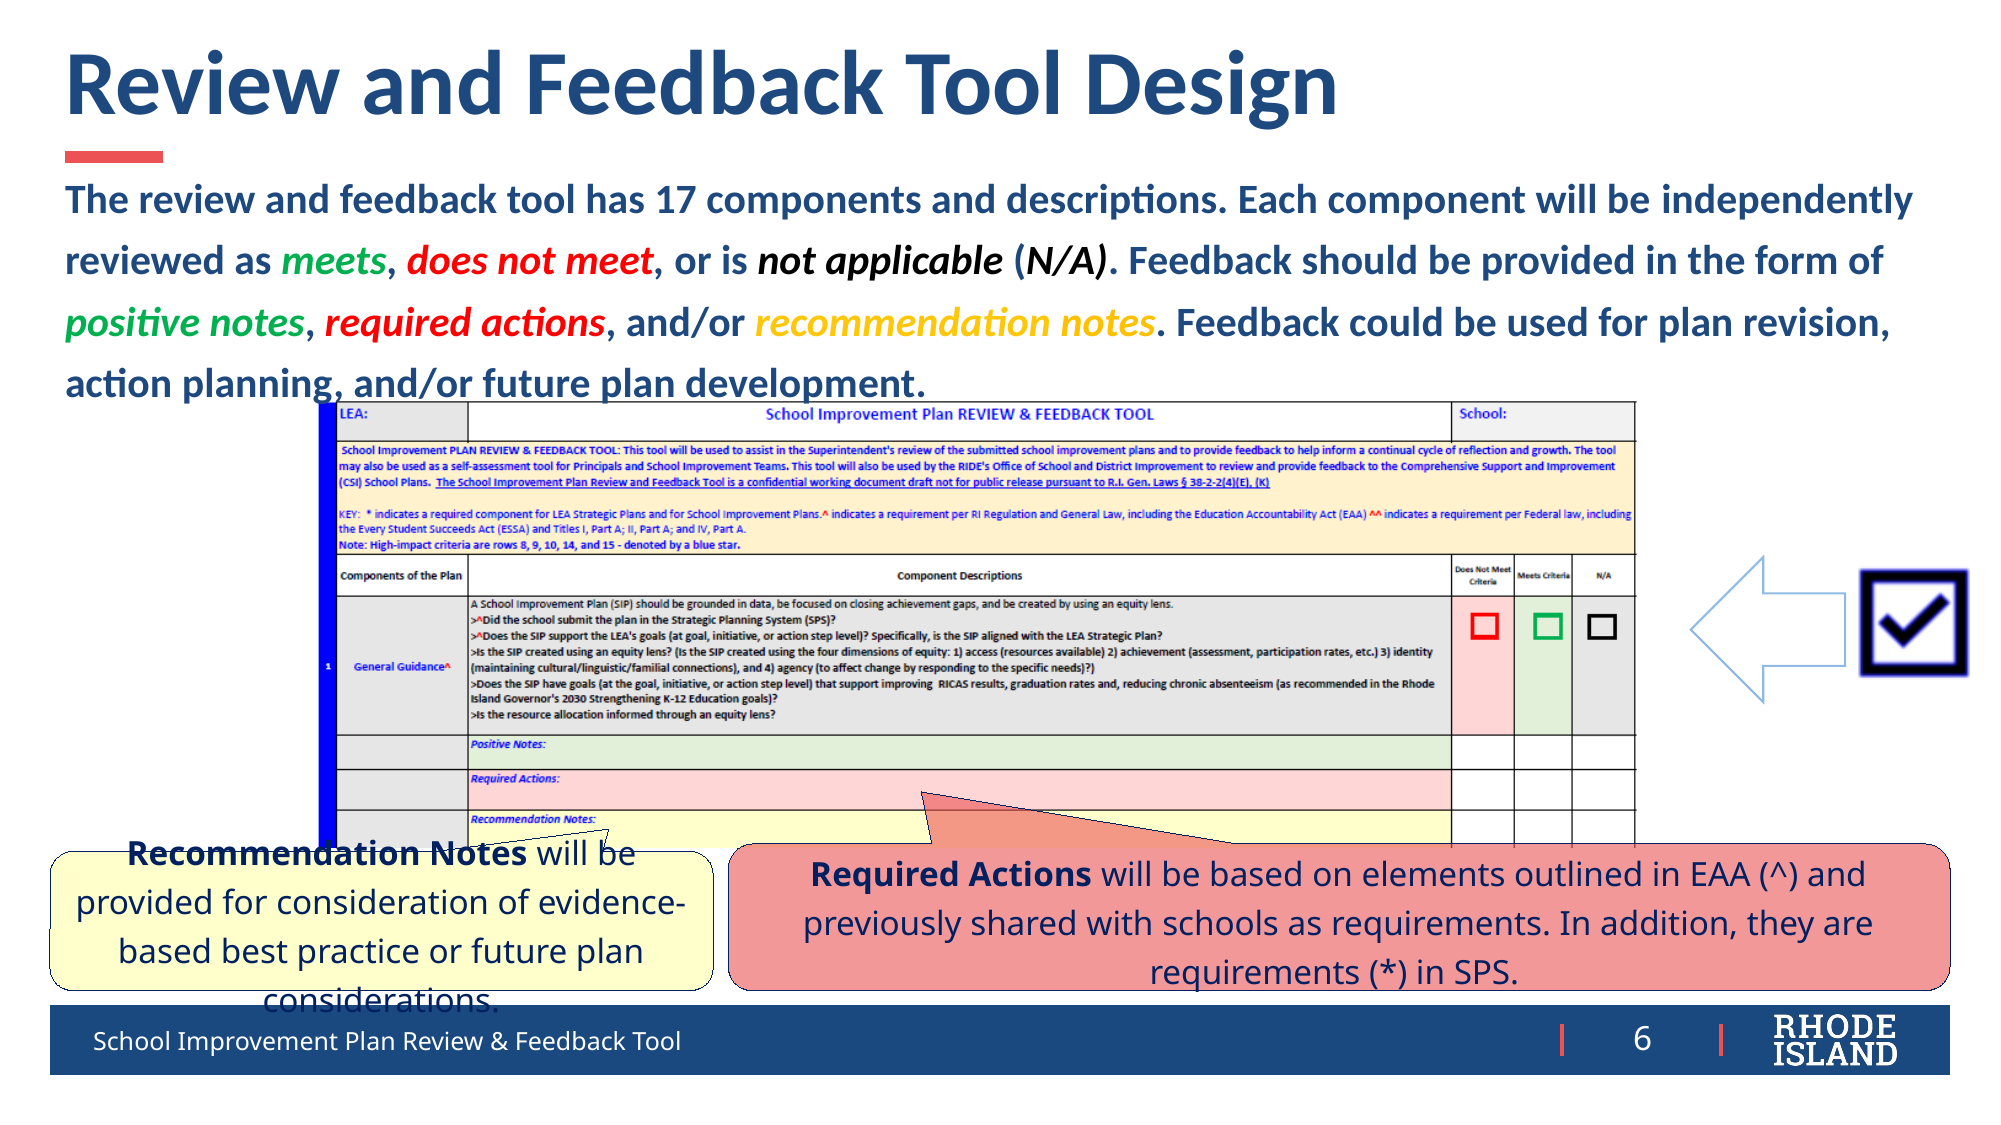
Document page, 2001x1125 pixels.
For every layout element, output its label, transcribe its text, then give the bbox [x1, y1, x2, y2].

text_box [1689, 554, 1820, 705]
slide_number 6 [1594, 1012, 1691, 1068]
title Review and Feedback Tool Design [50, 28, 1950, 144]
text_box Required Actions will be based on elements outlined in EAA (^) and previously shared with schools as requirements. In addition, they are requirements (*) in SPS. [728, 843, 1951, 991]
footer School Improvement Plan Review & Feedback Tool [78, 1010, 1349, 1070]
picture [1820, 530, 2000, 717]
picture [1774, 1014, 1897, 1066]
text_box Recommendation Notes will be provided for consideration of evidence-based best practice or future plan considerations. [49, 848, 714, 991]
picture [314, 399, 1641, 848]
list The review and feedback tool has 17 components and descriptions. Each component will be independently reviewed as meets, does not meet, or is not applicable (N/A). Feedback should be provided in the form of positive notes, required actions, and/or recommendation notes. Feedback could be used for plan revision, action planning, and/or future plan development. [50, 152, 2000, 404]
